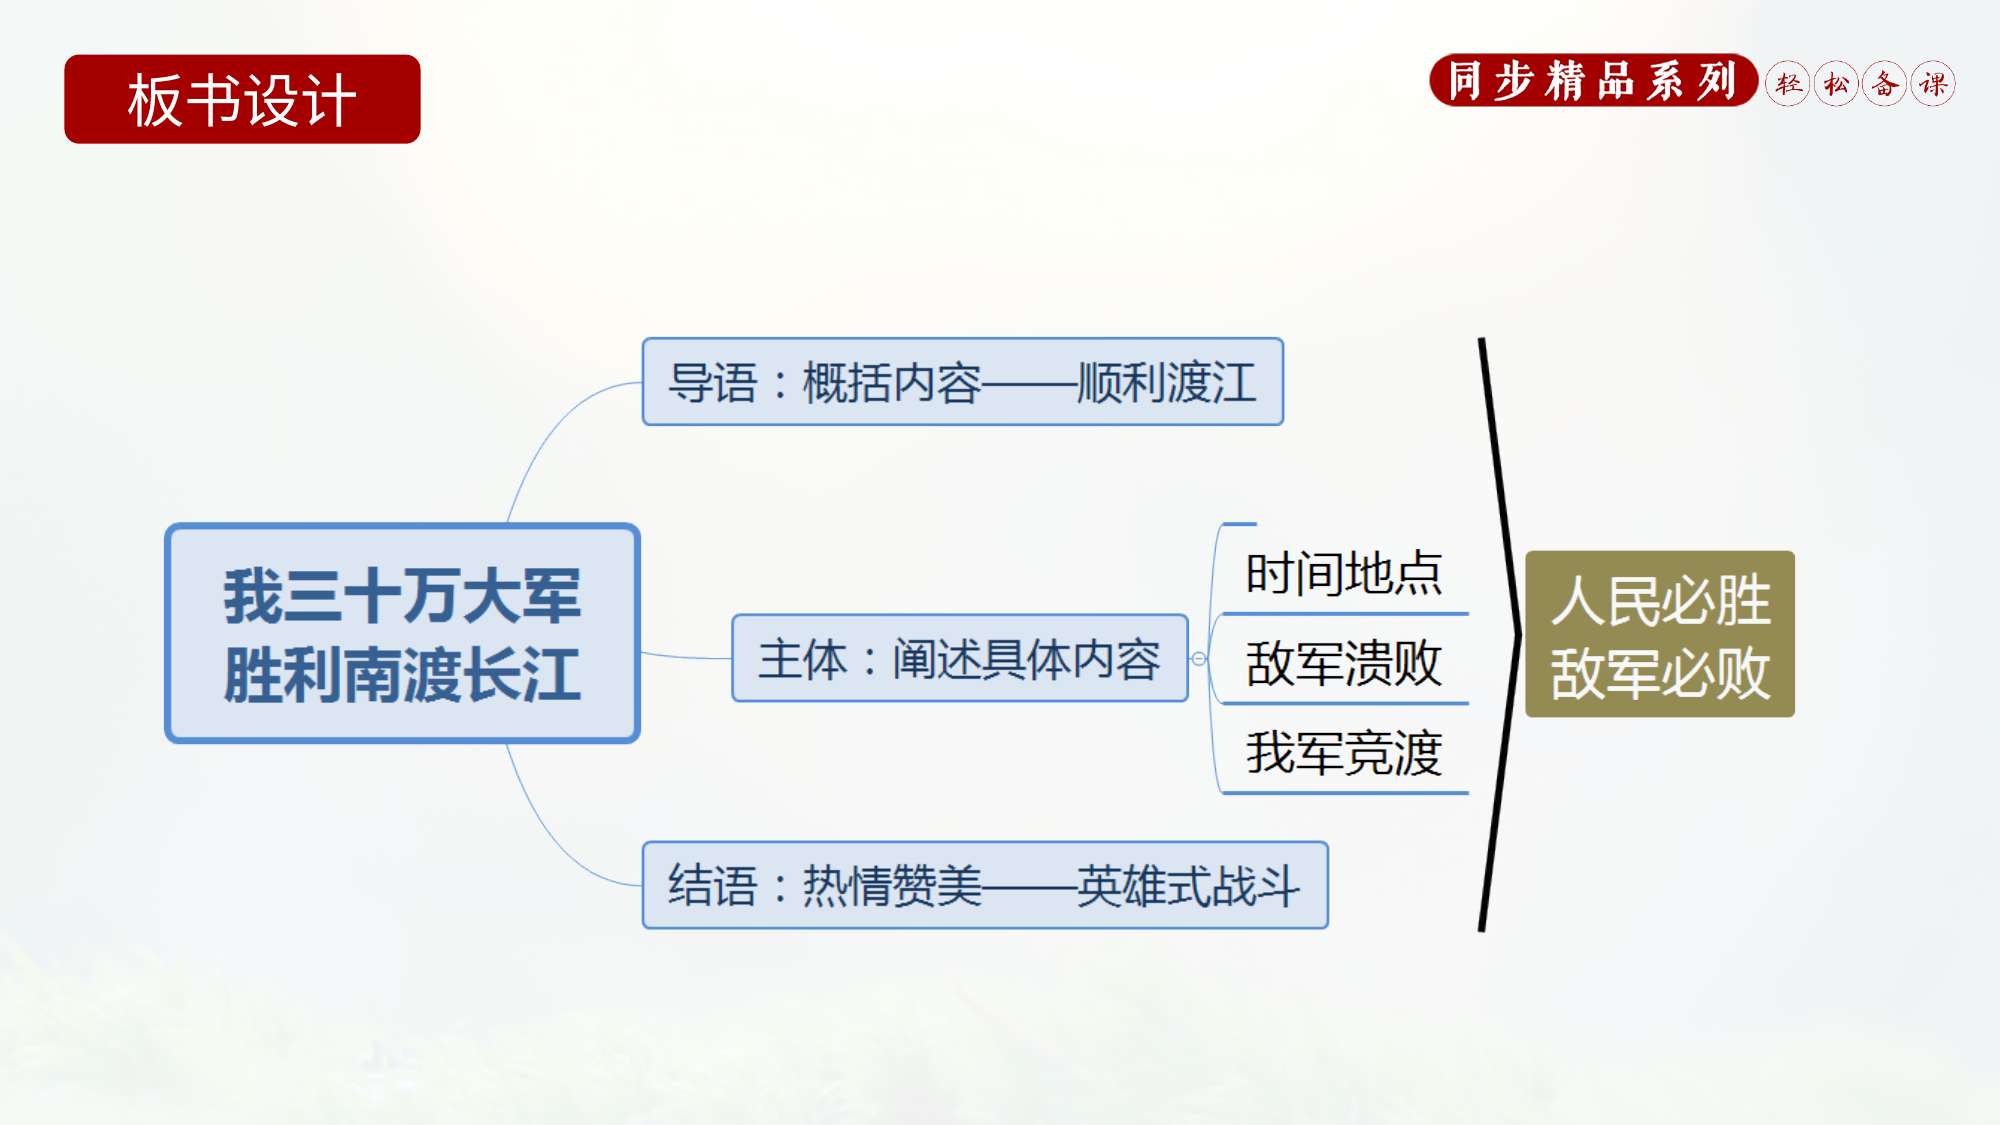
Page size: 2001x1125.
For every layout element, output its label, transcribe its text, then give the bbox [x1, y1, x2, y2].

picture [1411, 32, 1976, 133]
text_box 板书设计 [63, 53, 422, 145]
picture [152, 316, 1812, 954]
